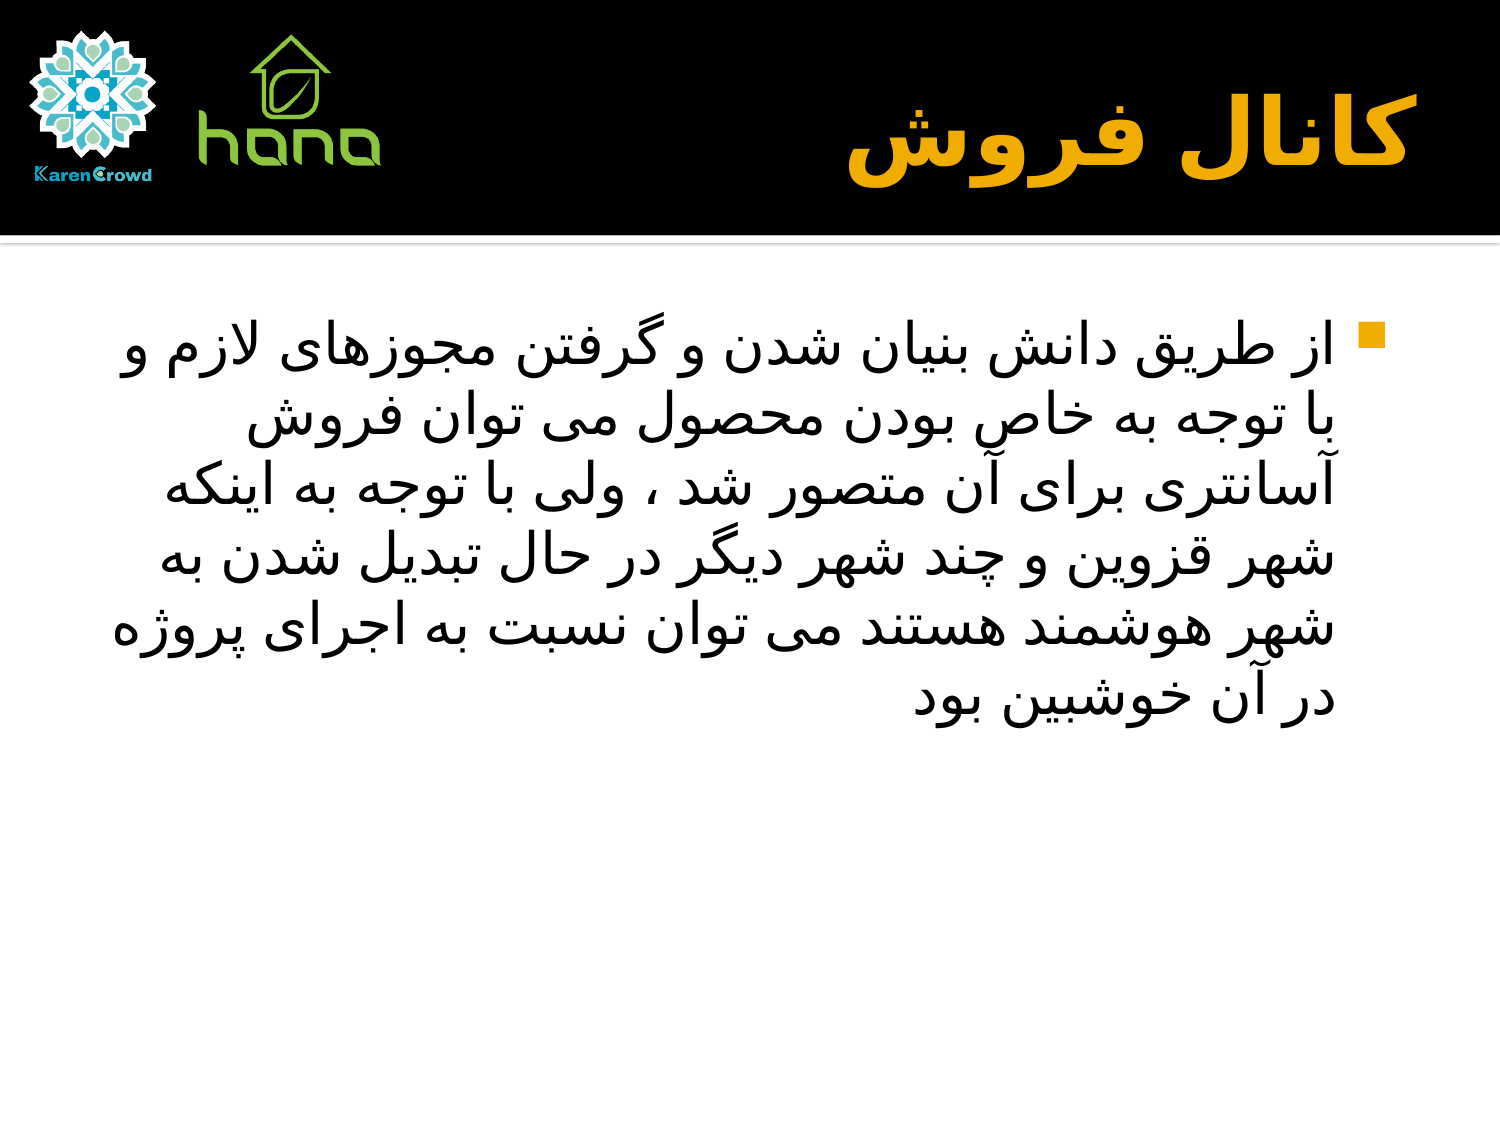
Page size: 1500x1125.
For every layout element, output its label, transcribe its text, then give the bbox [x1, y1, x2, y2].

title کانال فروش [75, 25, 1425, 231]
list از طریق دانش بنیان شدن و گرفتن مجوزهای لازم و با توجه به خاص بودن محصول می توان فروش آسانتری برای آن متصور شد ، ولی با توجه به اینکه شهر قزوین و چند شهر دیگر در حال تبدیل شدن به شهر هوشمند هستند می توان نسبت به اجرای پروژه در آن خوشبین بود [75, 291, 1425, 1050]
picture [0, 0, 396, 221]
